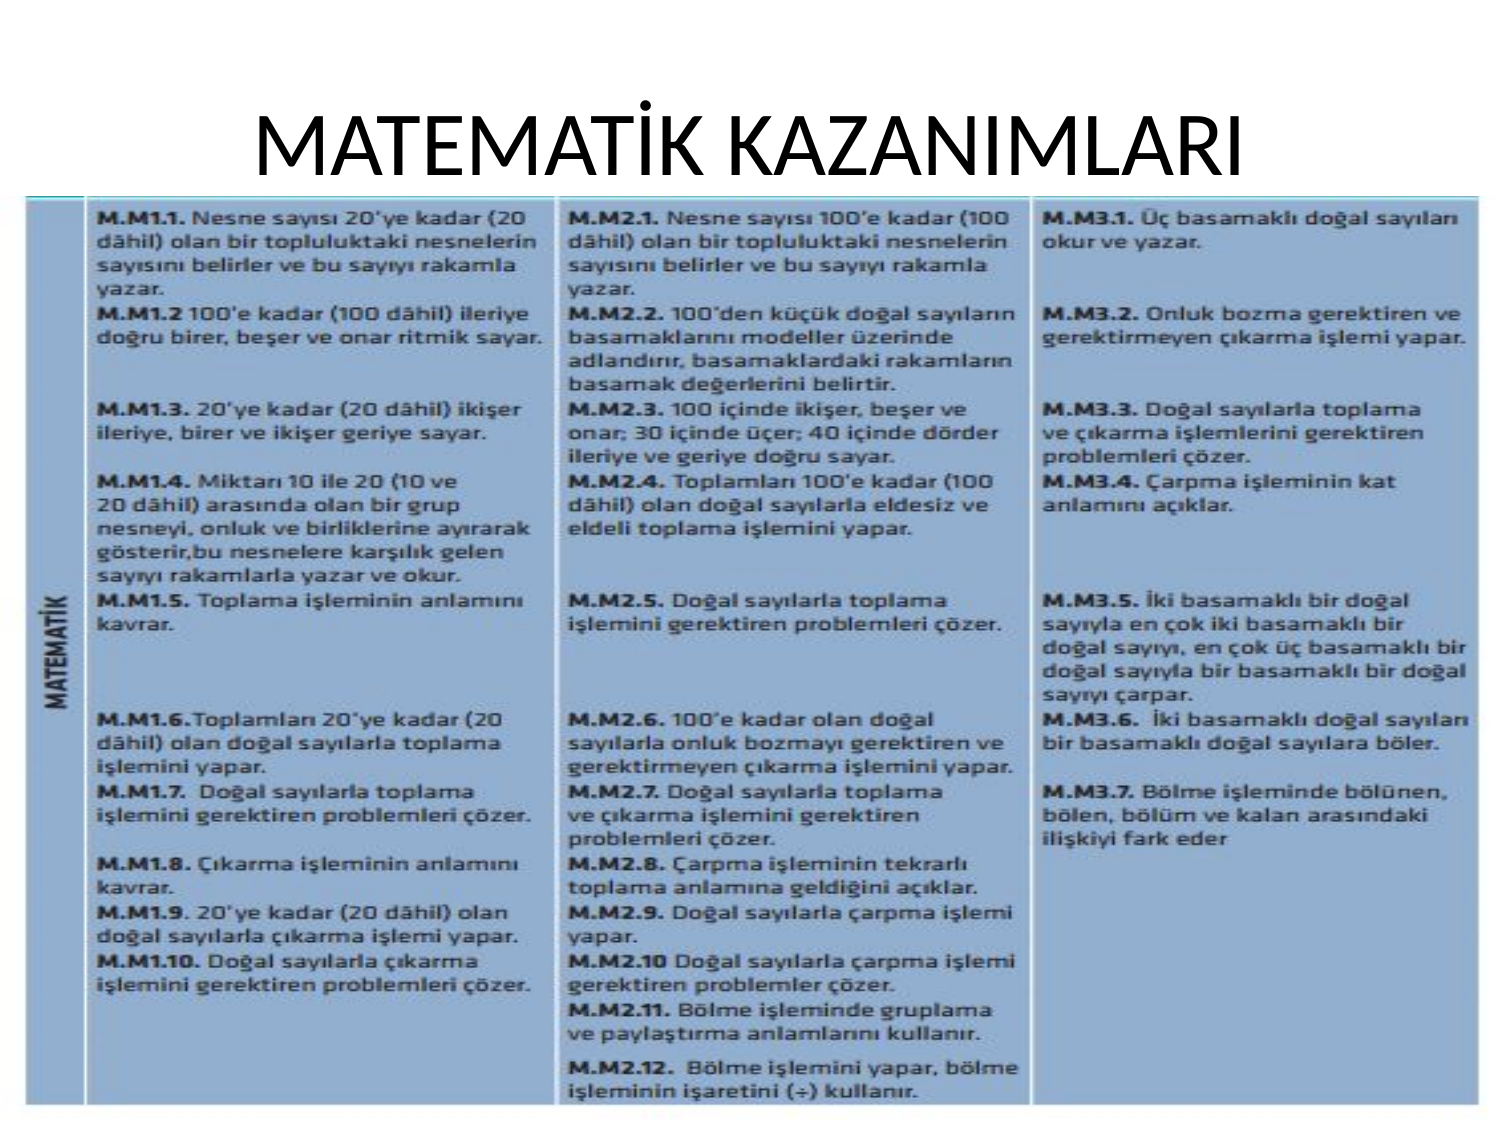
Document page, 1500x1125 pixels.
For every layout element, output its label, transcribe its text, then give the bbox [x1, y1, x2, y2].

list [0, 195, 1500, 1125]
title MATEMATİK KAZANIMLARI [75, 45, 1425, 194]
